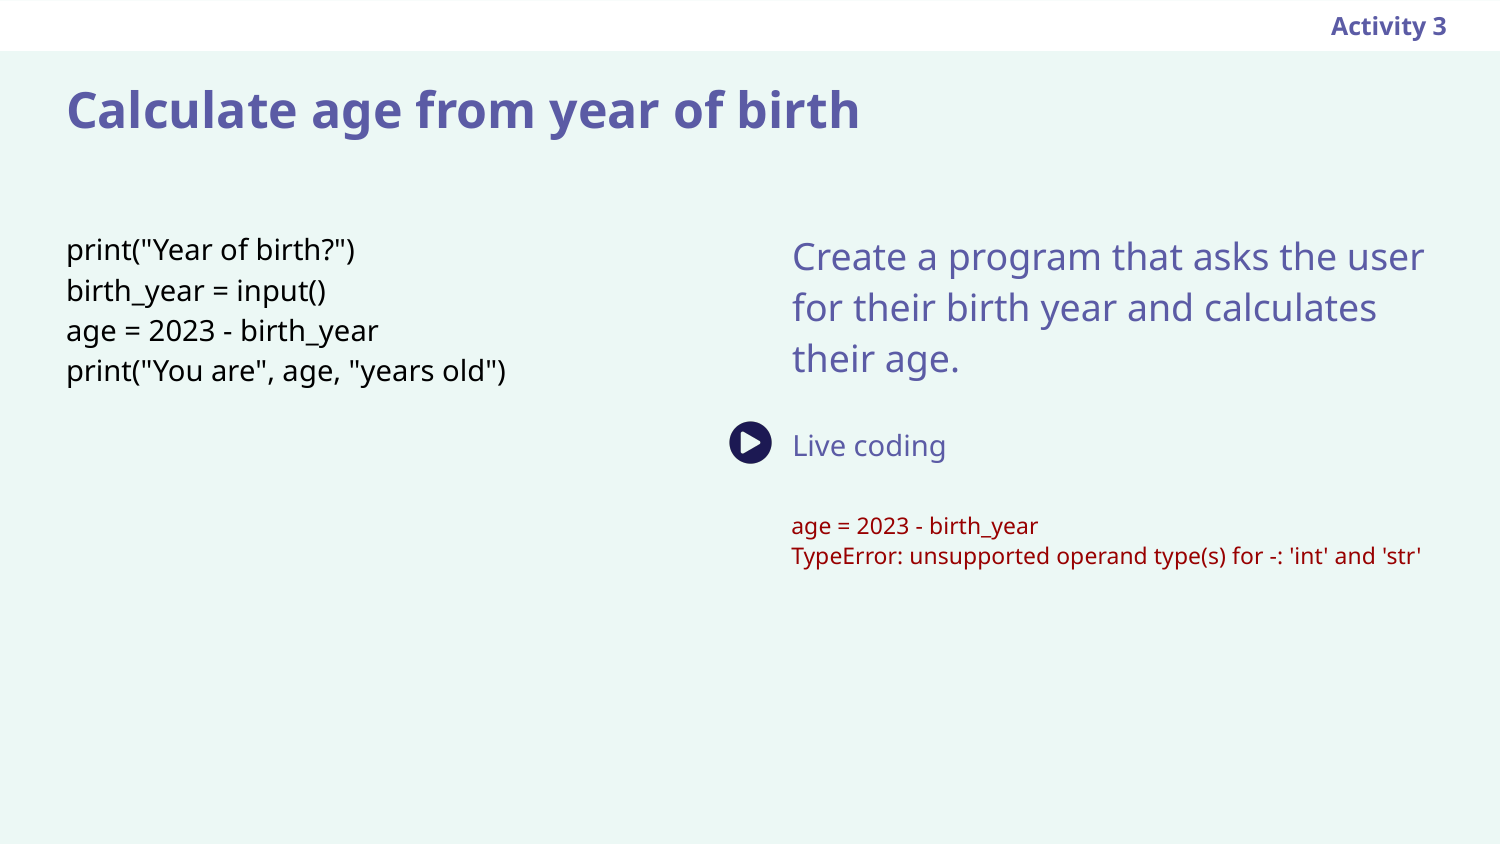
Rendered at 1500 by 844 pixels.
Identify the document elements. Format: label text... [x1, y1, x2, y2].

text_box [728, 407, 1363, 475]
text_box Create a program that asks the user for their birth year and calculates their age. [776, 211, 1449, 399]
text_box age = 2023 - birth_year TypeError: unsupported operand type(s) for -: 'int' and 'str' [776, 493, 1448, 621]
subtitle Activity 3 [862, 0, 1448, 51]
text_box print("Year of birth?") birth_year = input() age = 2023 - birth_year print("You are", age, "years old") [50, 211, 685, 403]
text_box Calculate age from year of birth [51, 51, 1449, 167]
